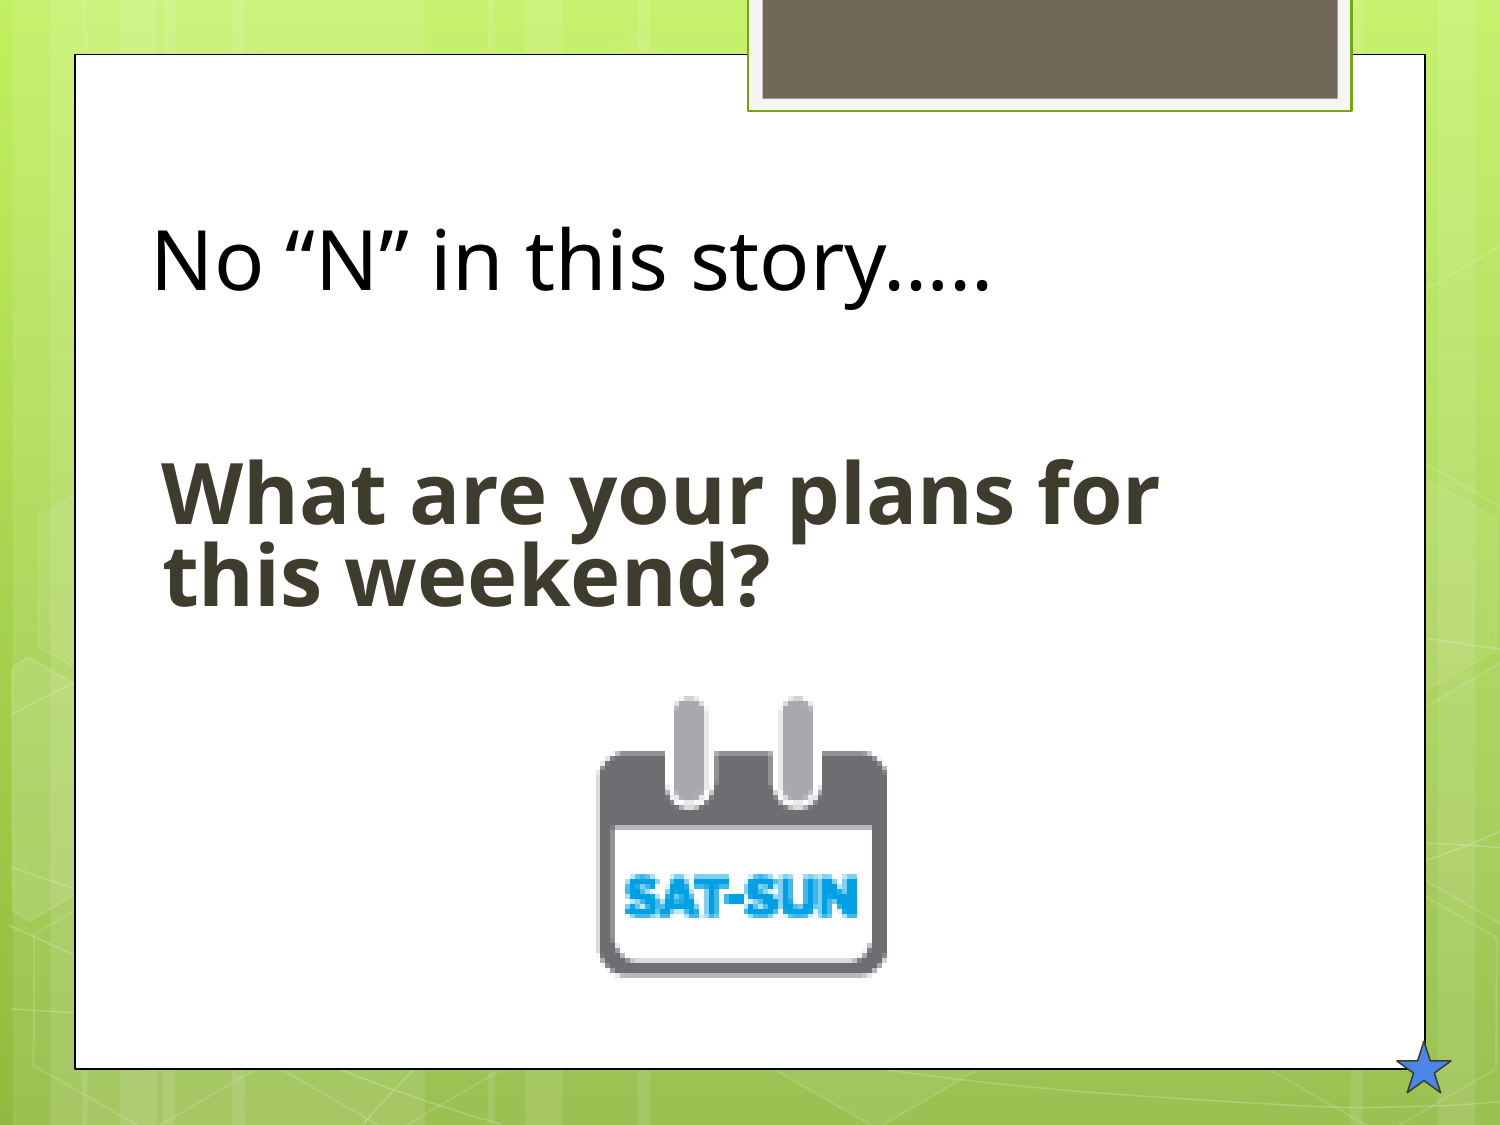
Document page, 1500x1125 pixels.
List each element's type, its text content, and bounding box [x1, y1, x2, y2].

title No “N” in this story….. [135, 126, 1289, 315]
picture [596, 692, 892, 988]
text_box [1396, 1041, 1451, 1093]
list What are your plans for this weekend? [135, 451, 1248, 615]
